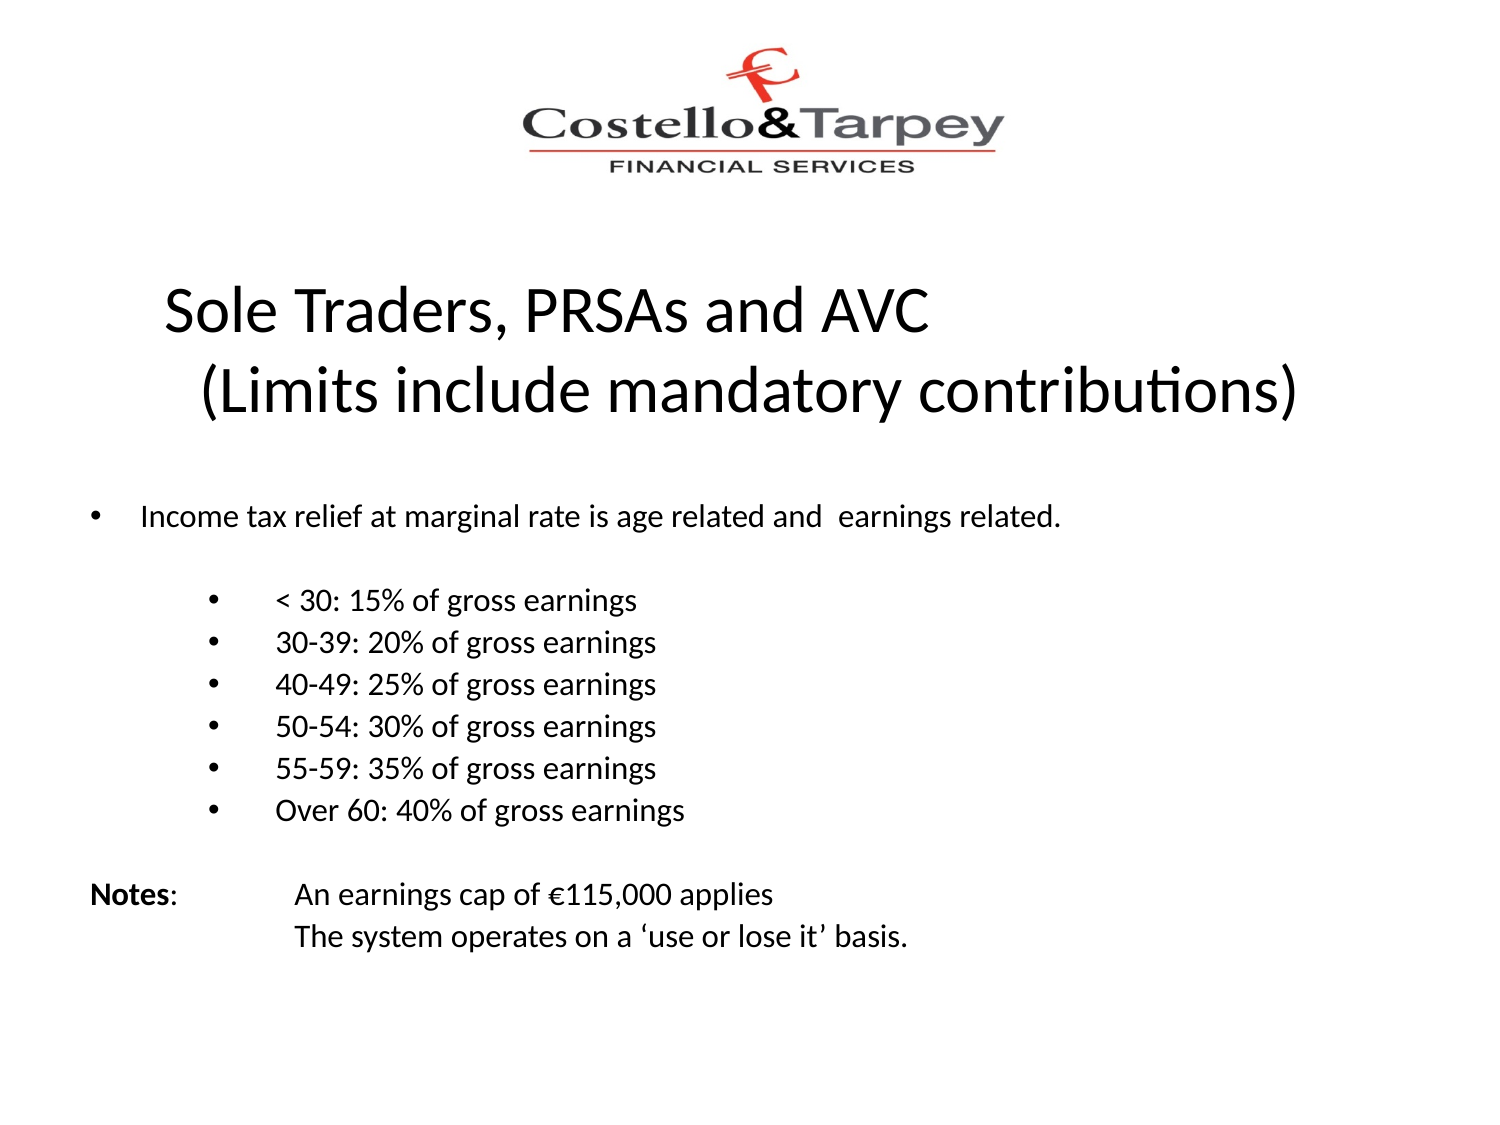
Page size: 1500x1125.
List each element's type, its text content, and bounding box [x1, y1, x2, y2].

title Sole Traders, PRSAs and AVC (Limits include mandatory contributions) [75, 246, 1425, 446]
list Income tax relief at marginal rate is age related and earnings related. < 30: 15% of gross earnings 30-39: 20% of gross earnings 40-49: 25% of gross earnings 50-54: 30% of gross earnings 55-59: 35% of gross earnings Over 60: 40% of gross earnings Notes: An earnings cap of €115,000 applies The system operates on a ‘use or lose it’ basis. [75, 492, 1425, 1005]
picture [480, 0, 1044, 247]
